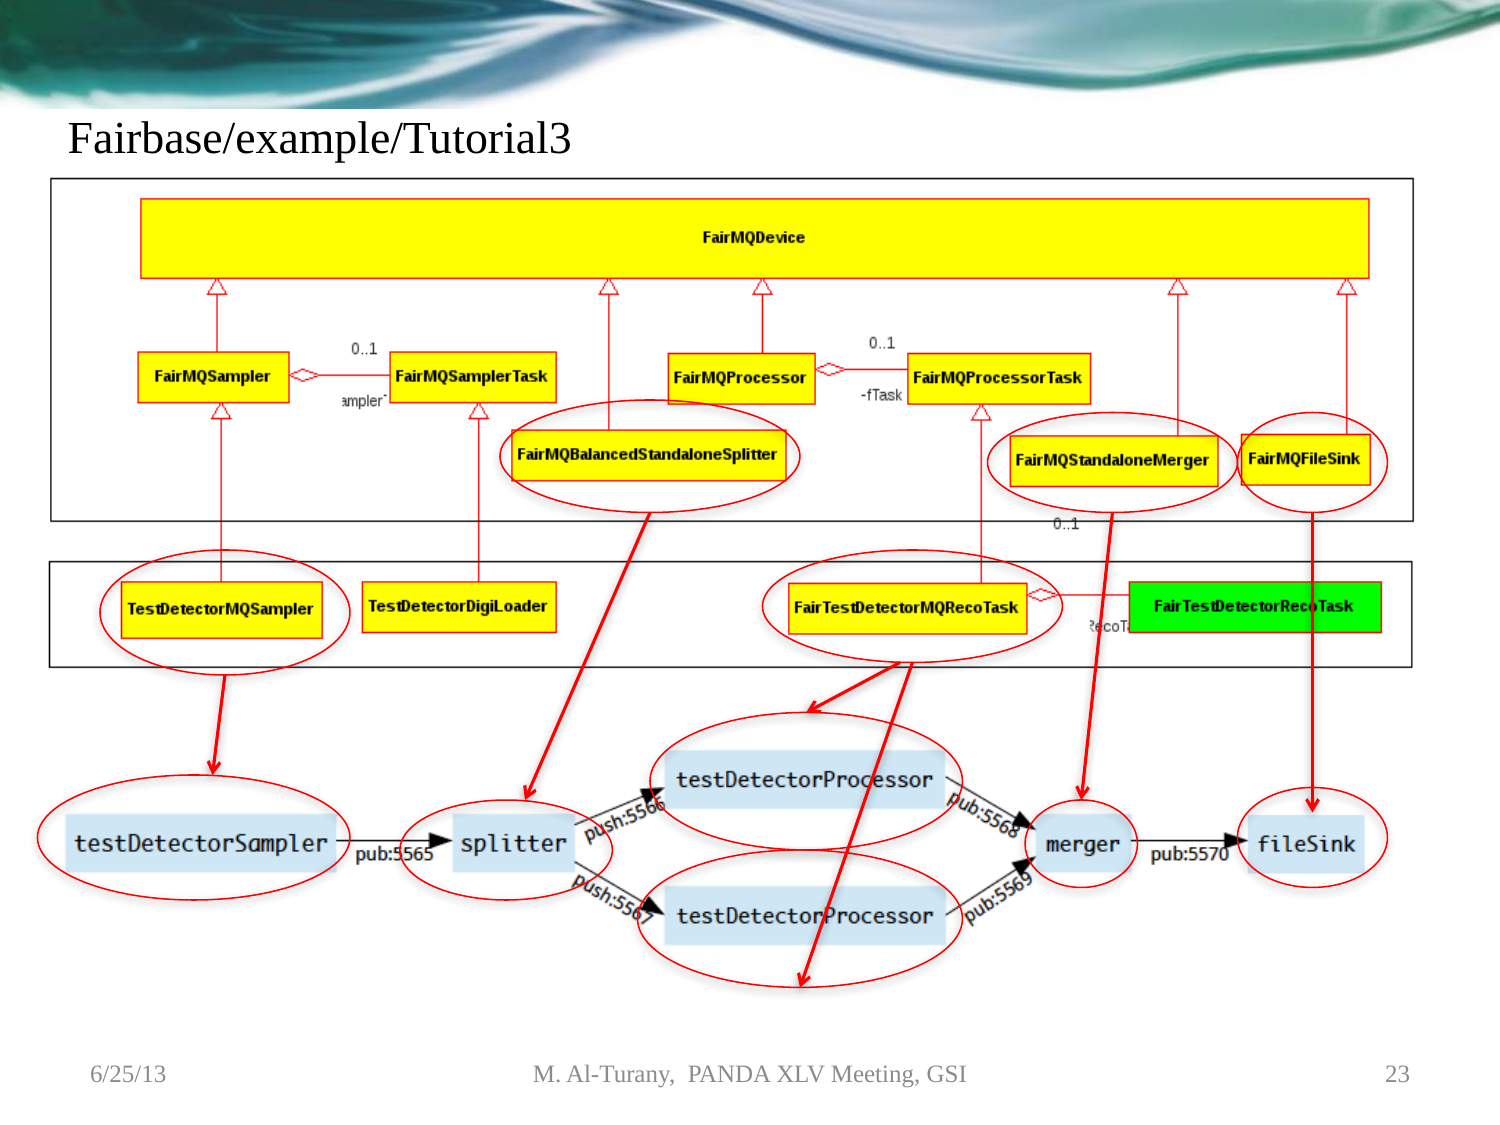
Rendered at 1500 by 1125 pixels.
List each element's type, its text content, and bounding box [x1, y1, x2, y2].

text_box Fairbase/example/Tutorial3 [52, 99, 588, 147]
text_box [524, 512, 651, 801]
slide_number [75, 1042, 425, 1103]
picture [24, 149, 1450, 695]
slide_number 23 [1074, 1042, 1425, 1103]
footer M. Al-Turany, PANDA XLV Meeting, GSI [512, 1042, 988, 1103]
text_box [36, 821, 42, 854]
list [918, 737, 1401, 967]
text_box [799, 662, 913, 988]
text_box [711, 977, 792, 989]
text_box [212, 674, 226, 776]
text_box [690, 711, 792, 734]
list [49, 737, 792, 967]
picture [0, 0, 1500, 109]
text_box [1080, 512, 1113, 801]
